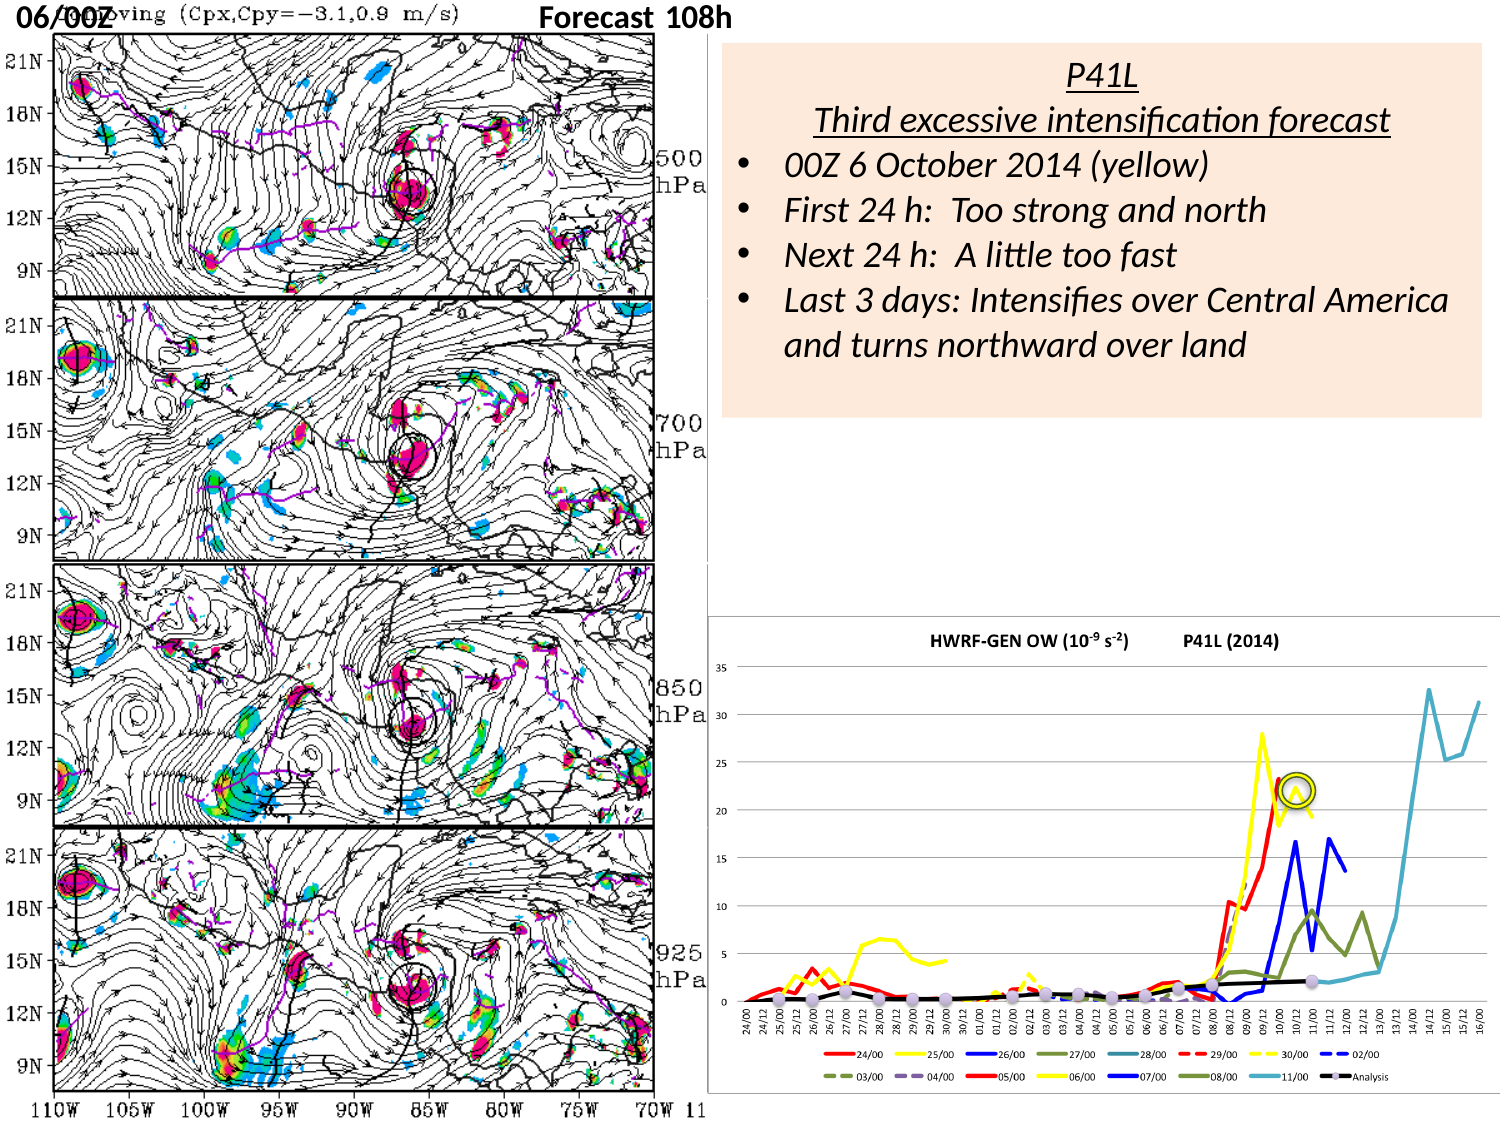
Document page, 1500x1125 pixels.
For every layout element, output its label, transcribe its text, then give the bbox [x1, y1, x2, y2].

text_box P41L Third excessive intensification forecast 00Z 6 October 2014 (yellow) First 24 h: Too strong and north Next 24 h: A little too fast Last 3 days: Intensifies over Central America and turns northward over land [722, 42, 1482, 418]
text_box 108h [709, 0, 748, 43]
picture [0, 0, 1500, 1125]
